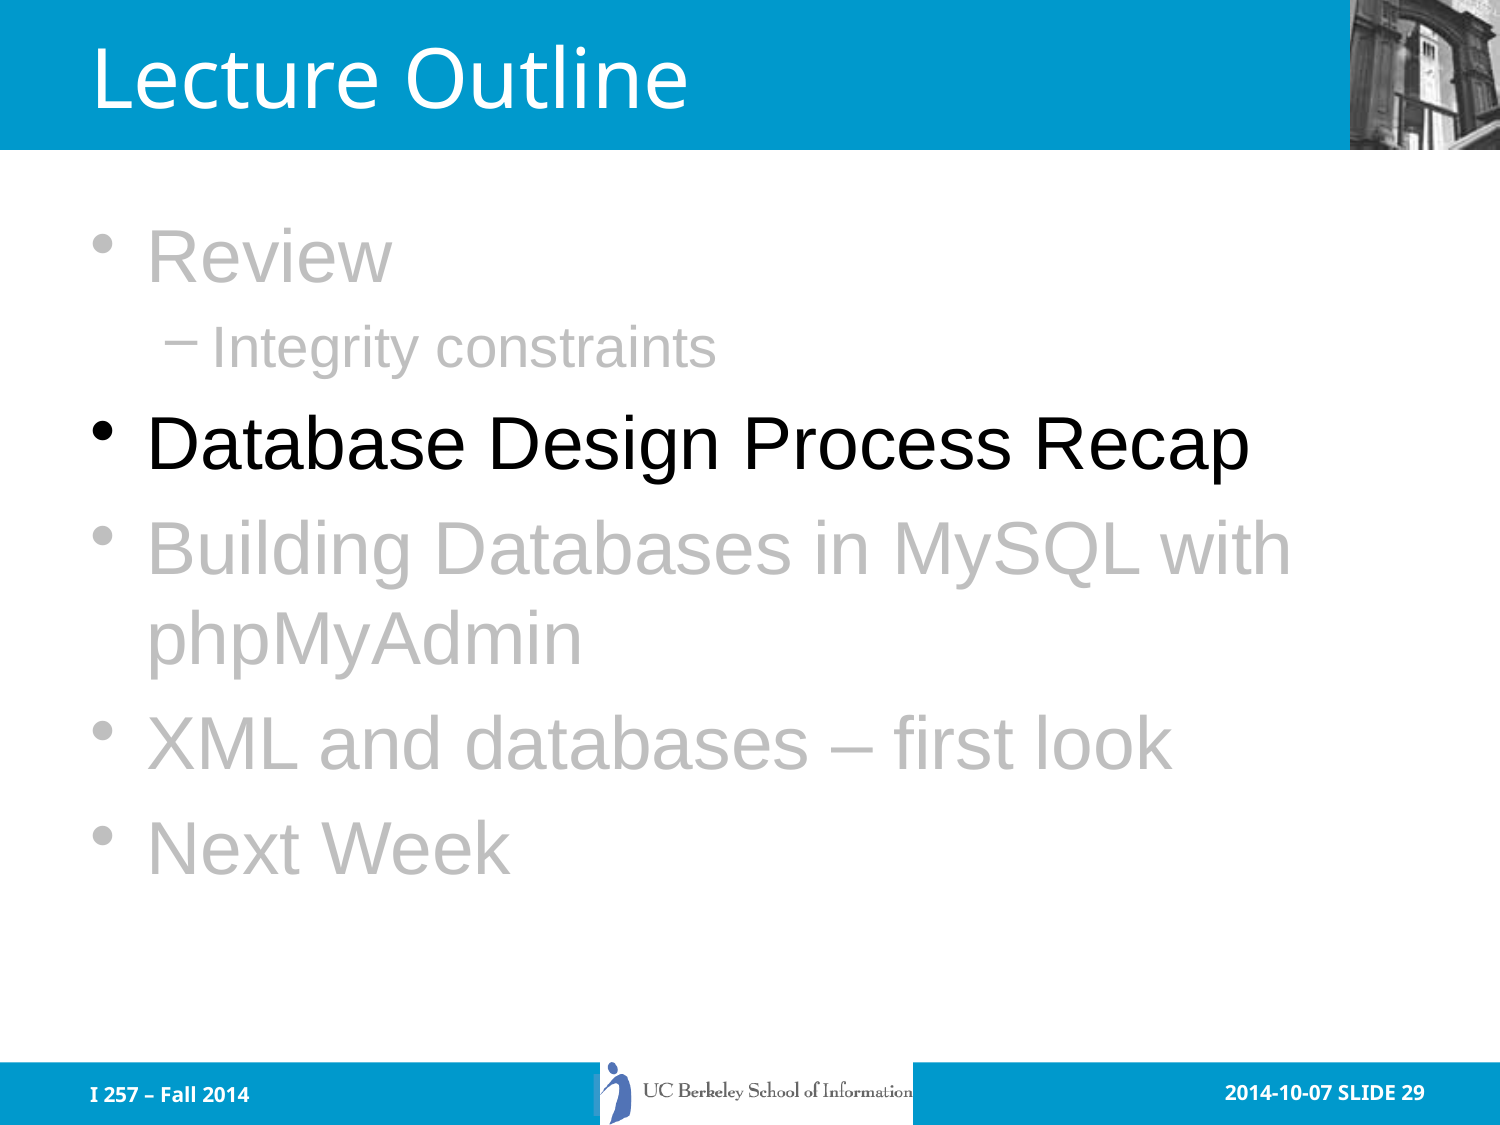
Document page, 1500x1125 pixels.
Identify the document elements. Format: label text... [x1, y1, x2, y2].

title Lecture Outline [75, 0, 1350, 150]
slide_number I 257 – Fall 2014 [75, 1062, 388, 1125]
picture [594, 1062, 912, 1125]
list Review Integrity constraints Database Design Process Recap Building Databases in MySQL with phpMyAdmin XML and databases – first look Next Week [75, 200, 1425, 1013]
picture [1351, 0, 1500, 150]
